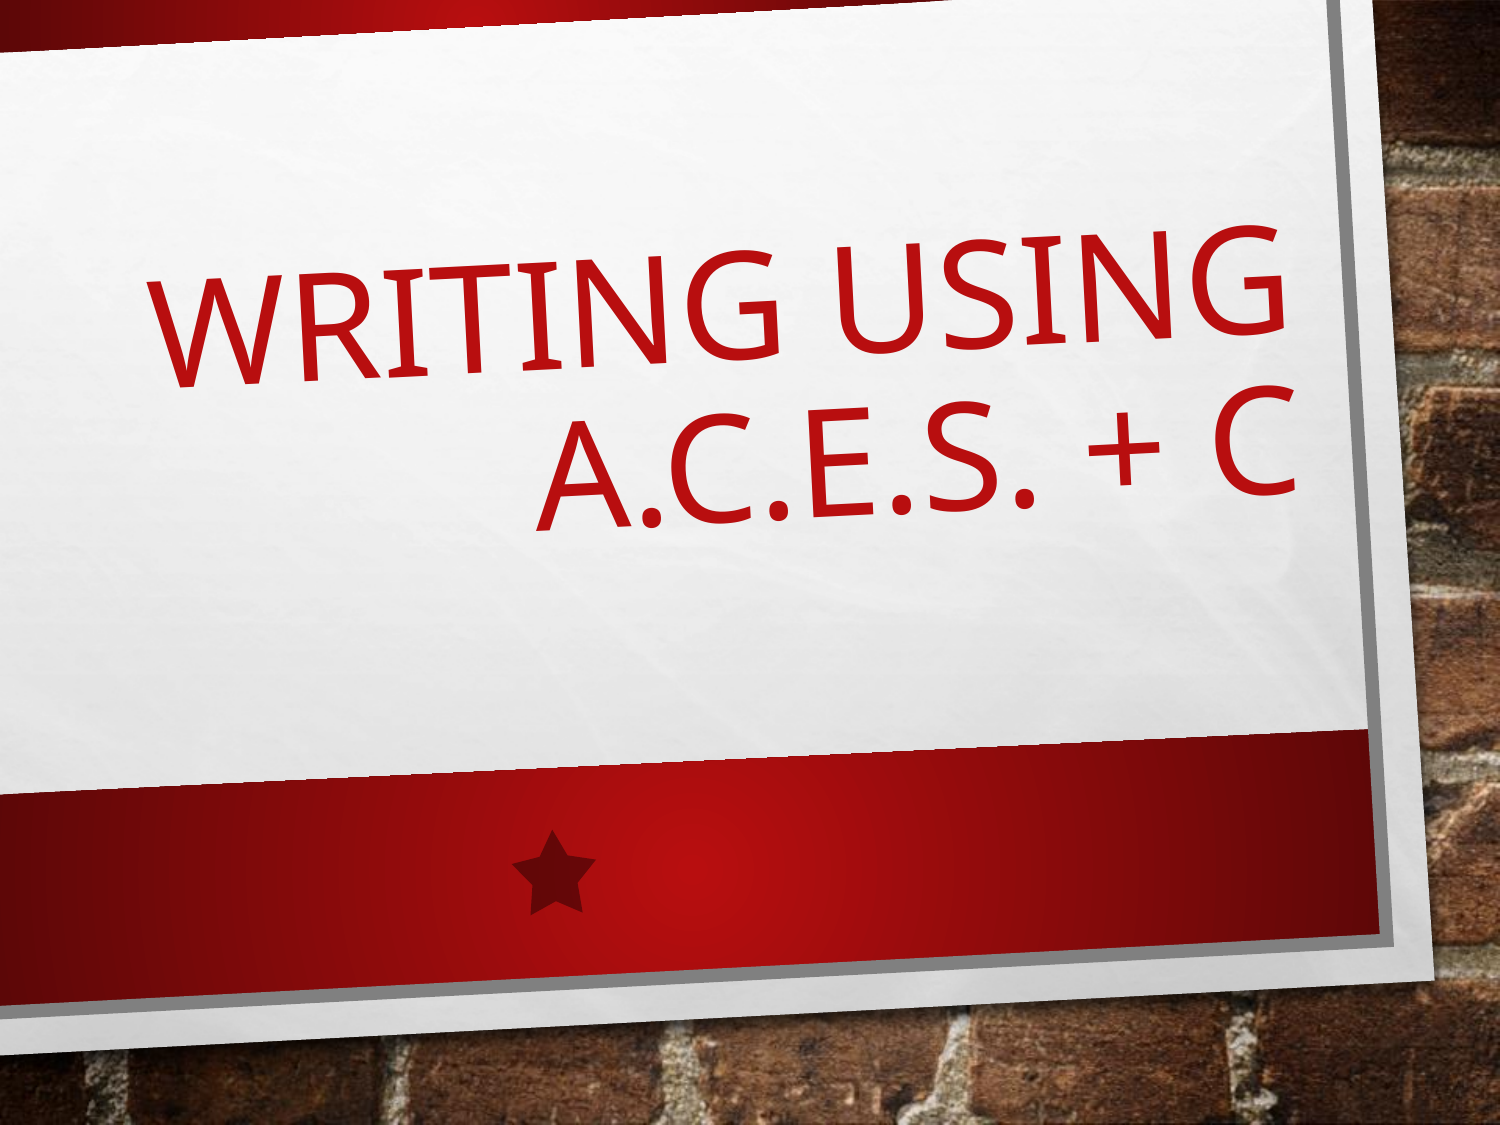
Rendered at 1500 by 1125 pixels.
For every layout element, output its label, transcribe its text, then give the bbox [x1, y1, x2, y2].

picture [0, 0, 1500, 1125]
title Writing using A.C.E.S. + C [63, 77, 1321, 596]
